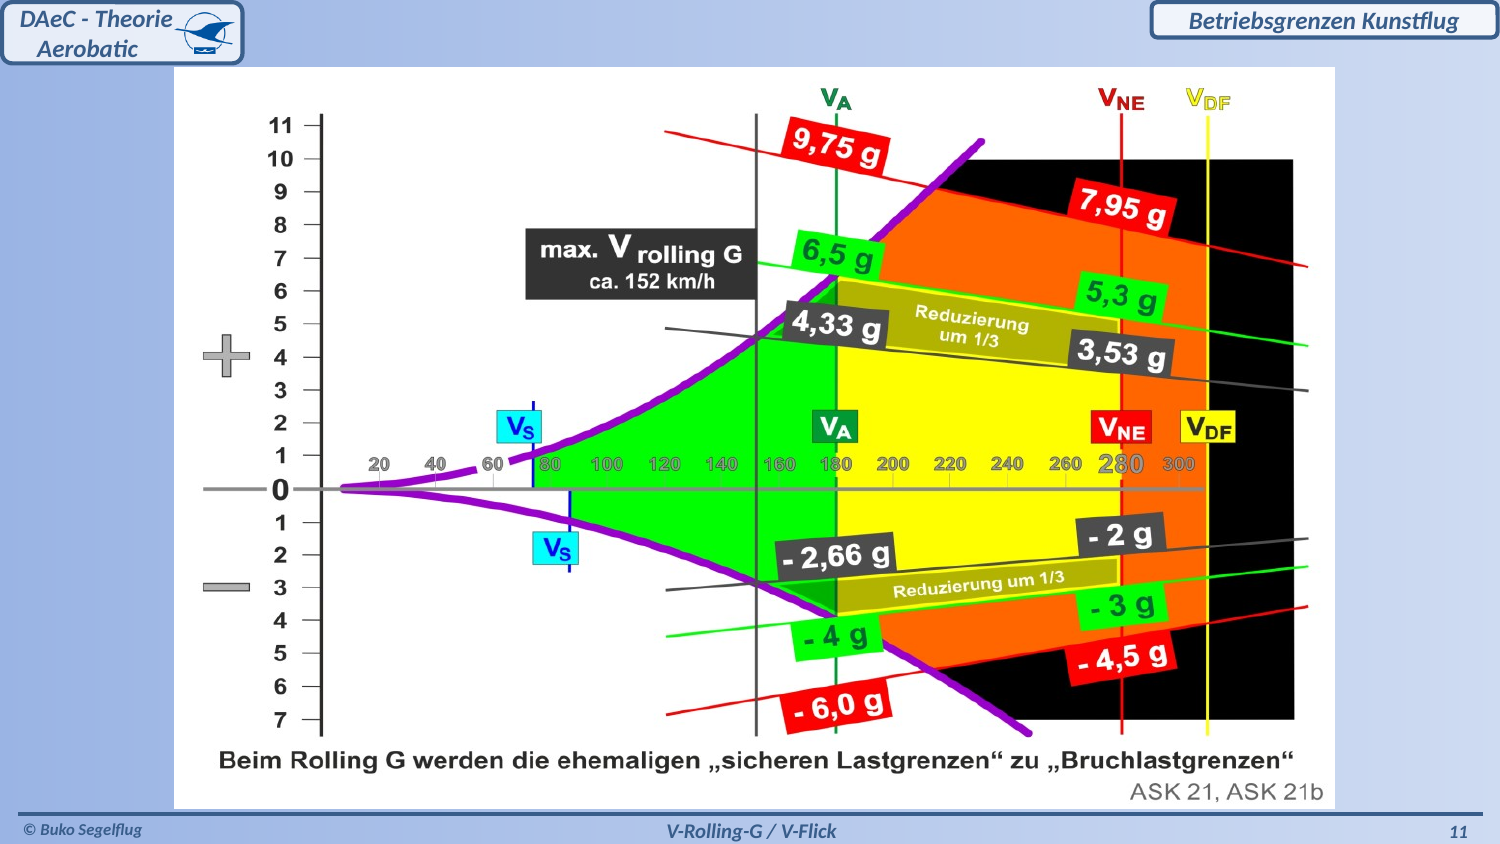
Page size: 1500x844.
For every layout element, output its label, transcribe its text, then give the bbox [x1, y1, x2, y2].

text_box 11 [1411, 821, 1483, 844]
text_box V-Rolling-G / V-Flick [320, 823, 1183, 844]
text_box Betriebsgrenzen Kunstflug [1149, 0, 1500, 40]
picture [174, 67, 1335, 809]
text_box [1, 1, 243, 64]
text_box 11 [1411, 807, 1483, 813]
text_box © Buko Segelflug [8, 811, 174, 844]
